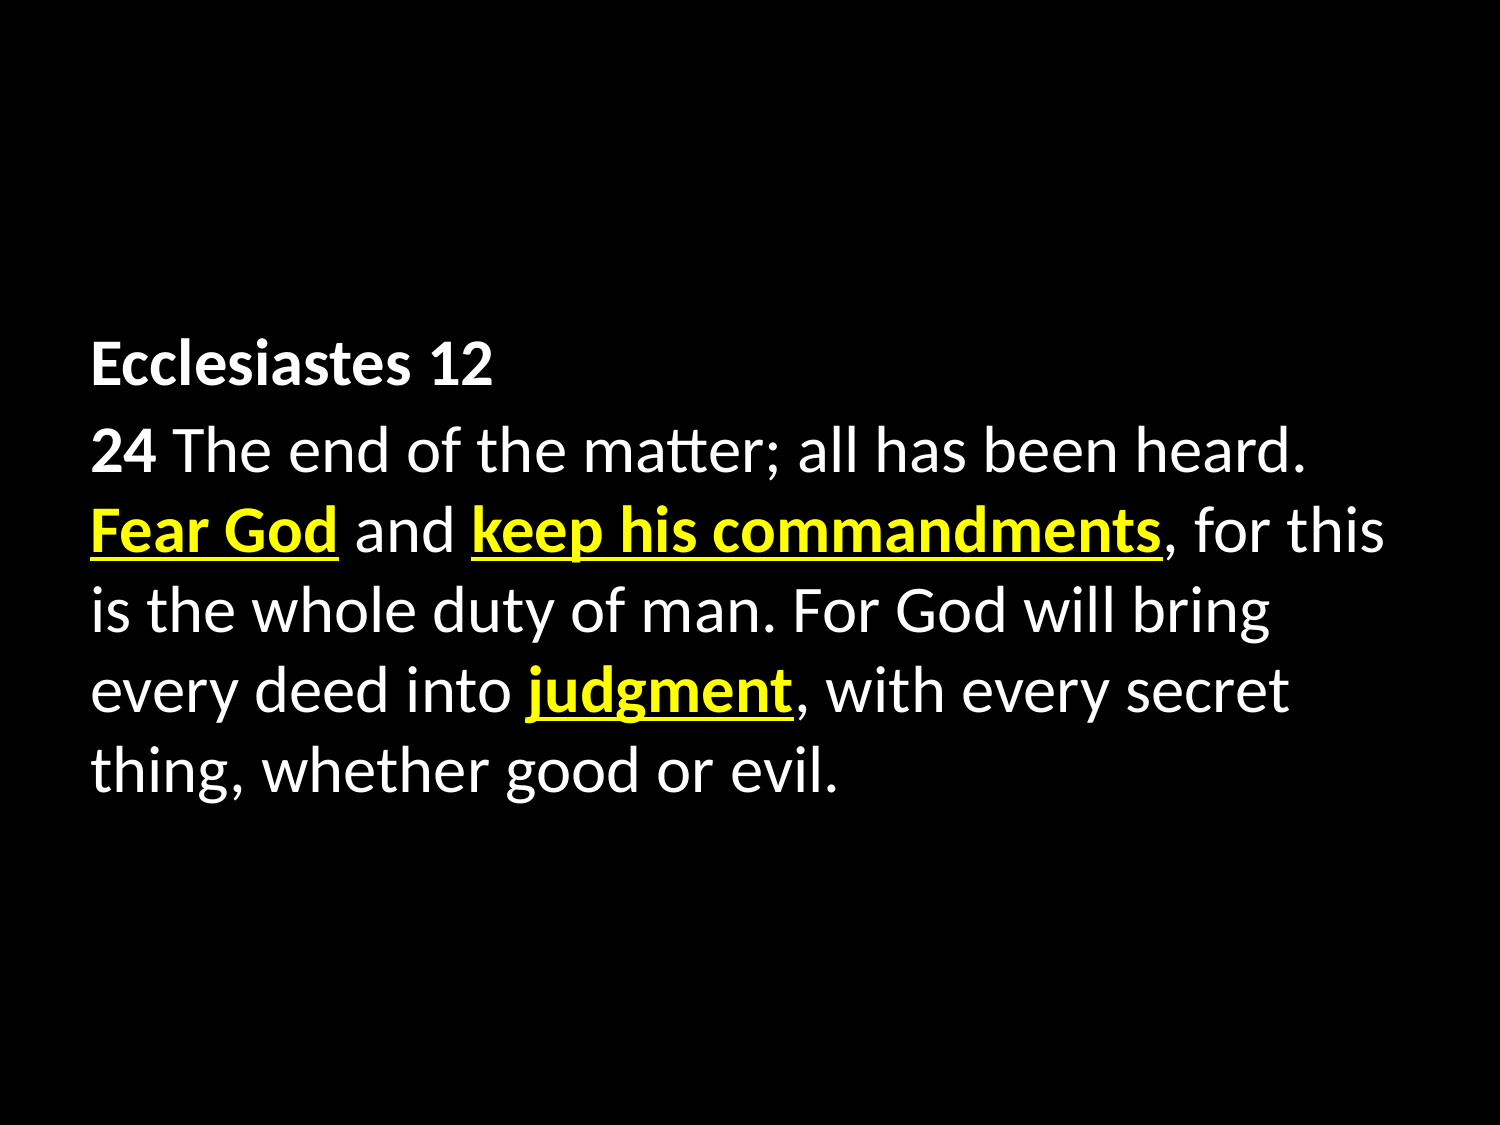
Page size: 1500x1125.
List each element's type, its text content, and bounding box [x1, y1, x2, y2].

list Ecclesiastes 12 24 The end of the matter; all has been heard. Fear God and keep his commandments, for this is the whole duty of man. For God will bring every deed into judgment, with every secret thing, whether good or evil. [75, 0, 1425, 1125]
